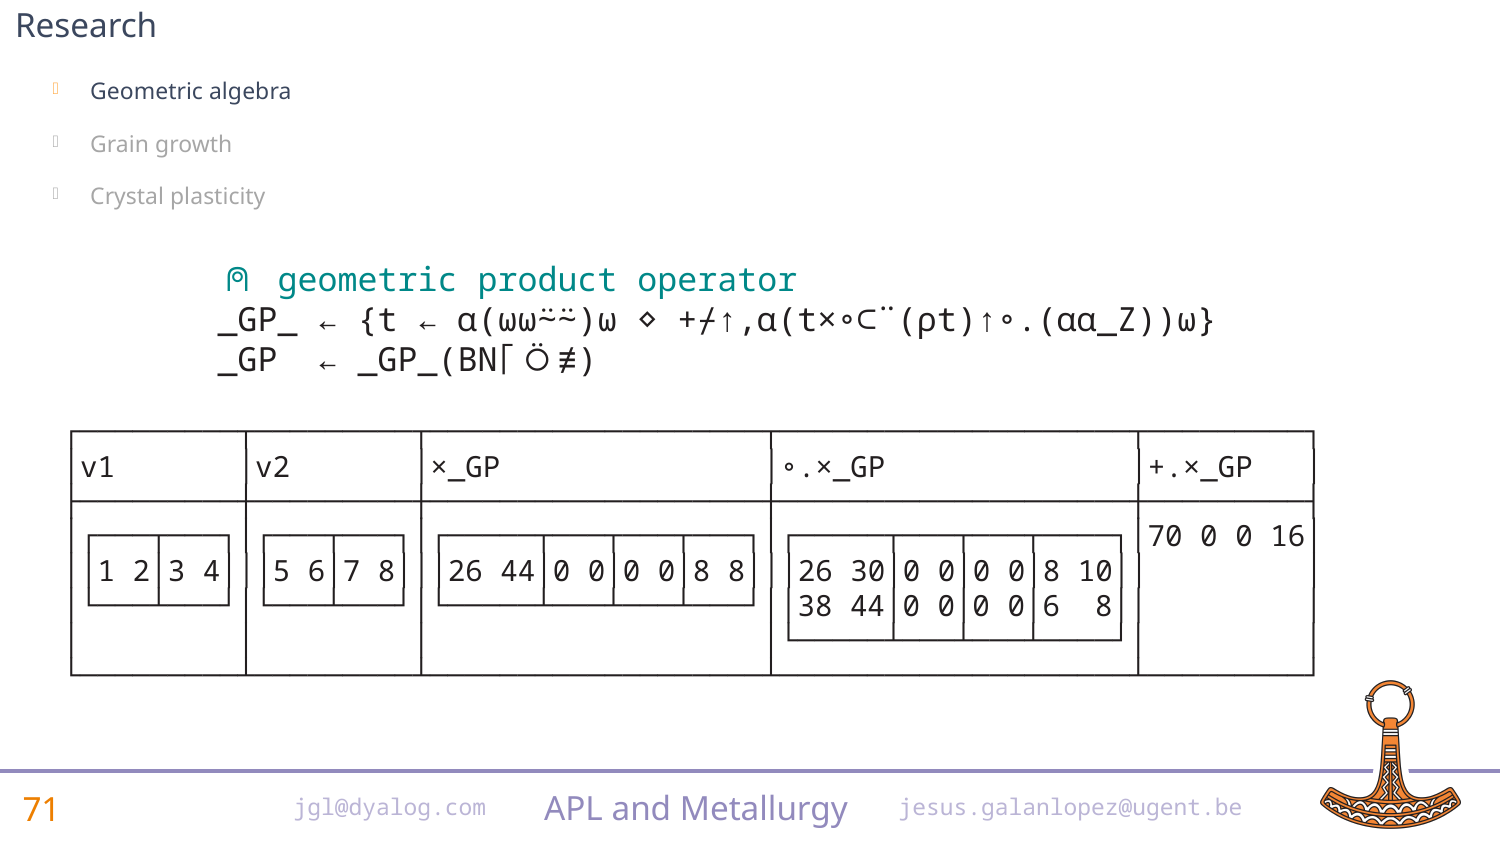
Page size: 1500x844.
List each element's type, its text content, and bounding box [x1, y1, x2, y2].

text_box ⍝ geometric product operator _GP_ ← {t ← ⍺(⍵⍵⍨⍨)⍵ ⋄ +⌿↑,⍺(t×∘⊂¨(⍴t)↑∘.(⍺⍺_Z))⍵} _GP ← _GP_(BN⌈⍥≢) [202, 250, 1297, 386]
picture [1320, 680, 1461, 829]
text_box ┌─────────┬─────────┬───────────────────┬────────────────────┬─────────┐ │v1 │v2 │×_GP │∘.×_GP │+.×_GP │ ├─────────┼─────────┼───────────────────┼────────────────────┼─────────┤ │┌───┬───┐│┌───┬───┐│┌─────┬───┬───┬───┐│┌─────┬───┬───┬────┐│70 0 0 16│ ││1 2│3 4│││5 6│7 8│││26 44│0 0│0 0│8 8│││26 30│0 0│0 0│8 10││ │ │└───┴───┘│└───┴───┘│└─────┴───┴───┴───┘││38 44│0 0│0 0│6 8││ │ │ │ │ │└─────┴───┴───┴────┘│ │ └─────────┴─────────┴───────────────────┴────────────────────┴─────────┘ [47, 405, 1382, 700]
list Geometric algebra Grain growth Crystal plasticity [0, 69, 350, 286]
title Research [0, 0, 1150, 53]
